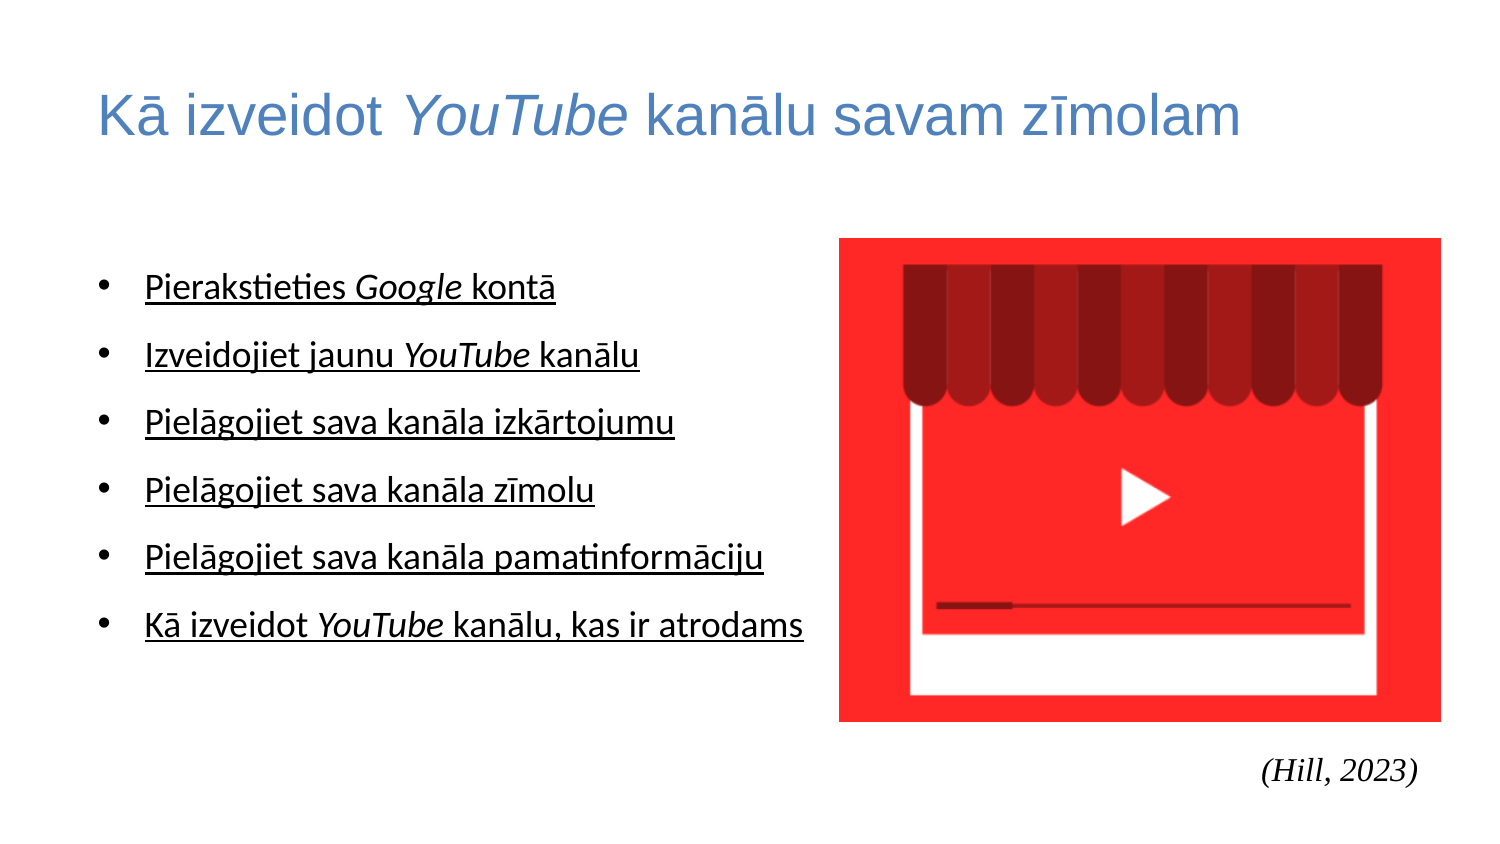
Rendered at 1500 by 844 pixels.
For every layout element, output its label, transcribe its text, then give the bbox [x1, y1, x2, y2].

text_box Pierakstieties Google kontā Izveidojiet jaunu YouTube kanālu Pielāgojiet sava kanāla izkārtojumu Pielāgojiet sava kanāla zīmolu Pielāgojiet sava kanāla pamatinformāciju Kā izveidot YouTube kanālu, kas ir atrodams [82, 232, 887, 653]
picture [839, 238, 1441, 722]
text_box (Hill, 2023) [1246, 740, 1447, 796]
text_box Kā izveidot YouTube kanālu savam zīmolam [82, 69, 1357, 155]
